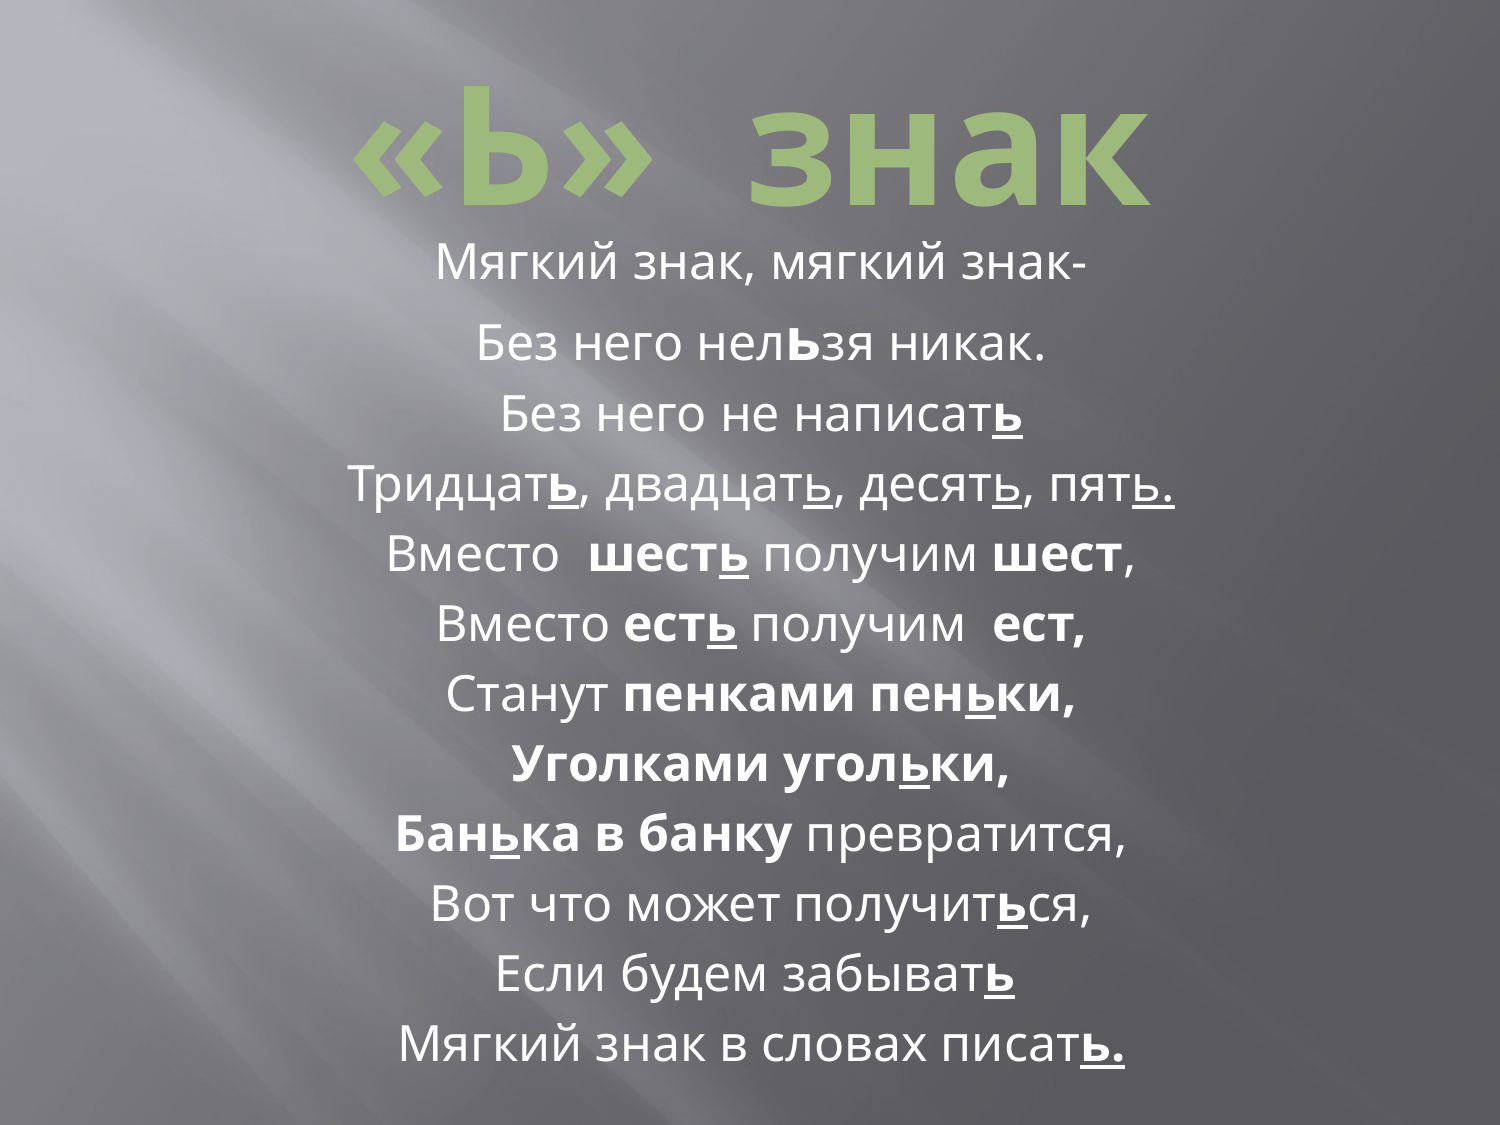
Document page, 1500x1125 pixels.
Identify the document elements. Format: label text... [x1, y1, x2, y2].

title «Ь» знак [75, 45, 1425, 222]
list Мягкий знак, мягкий знак- Без него нельзя никак. Без него не написать Тридцать, двадцать, десять, пять. Вместо шесть получим шест, Вместо есть получим ест, Станут пенками пеньки, Уголками угольки, Банька в банку превратится, Вот что может получиться, Если будем забывать Мягкий знак в словах писать. [75, 222, 1425, 1090]
